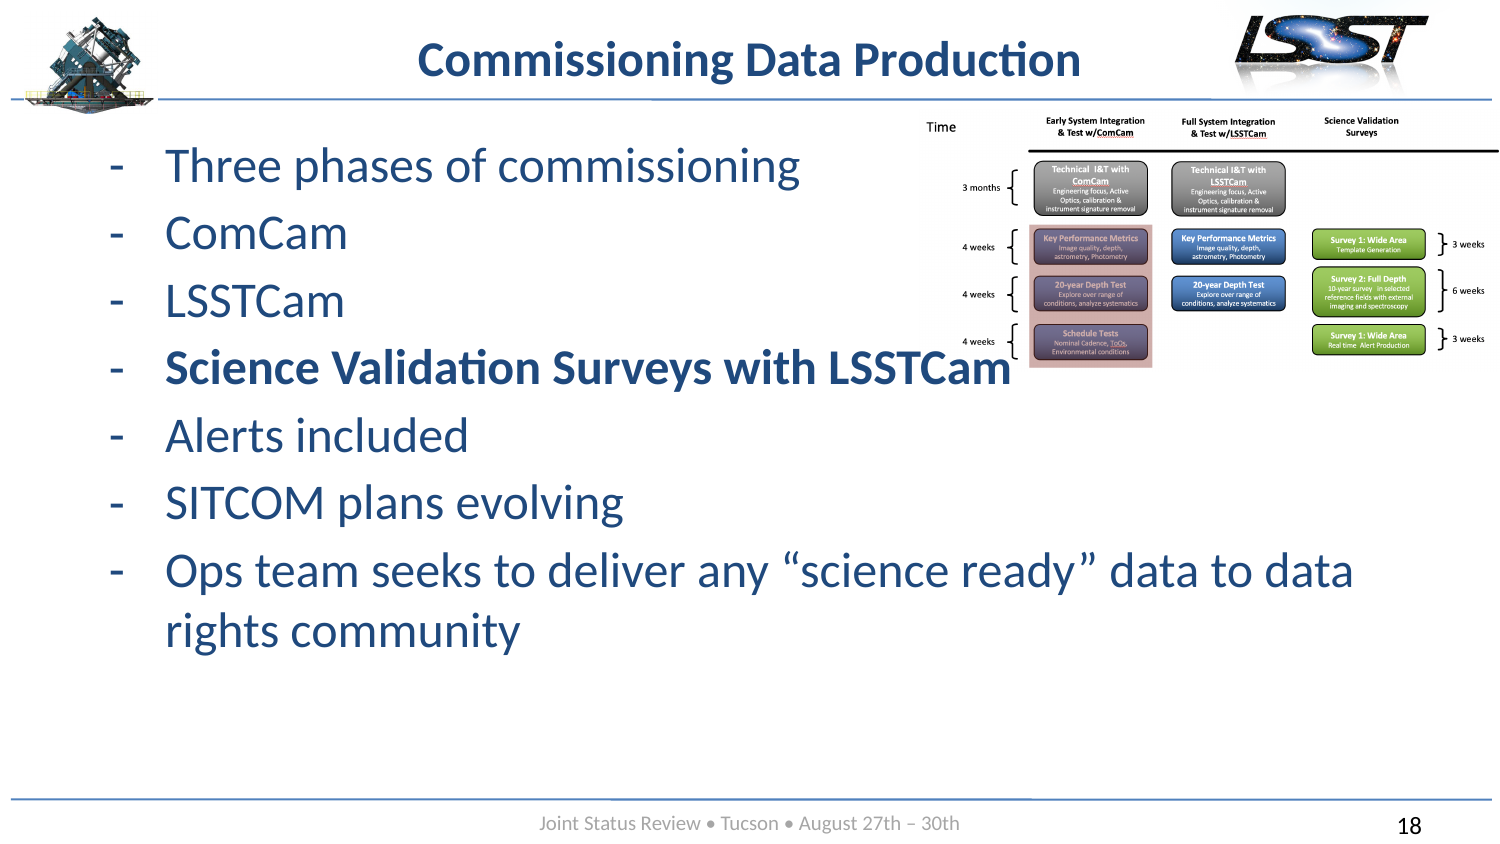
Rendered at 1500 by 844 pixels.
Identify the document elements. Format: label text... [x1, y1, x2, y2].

title Commissioning Data Production [287, 21, 1213, 91]
picture [919, 101, 1500, 373]
list Three phases of commissioning ComCam LSSTCam Science Validation Surveys with LSSTCam Alerts included SITCOM plans evolving Ops team seeks to deliver any “science ready” data to data rights community [74, 124, 1426, 779]
picture [24, 11, 158, 114]
picture [1206, 0, 1450, 98]
